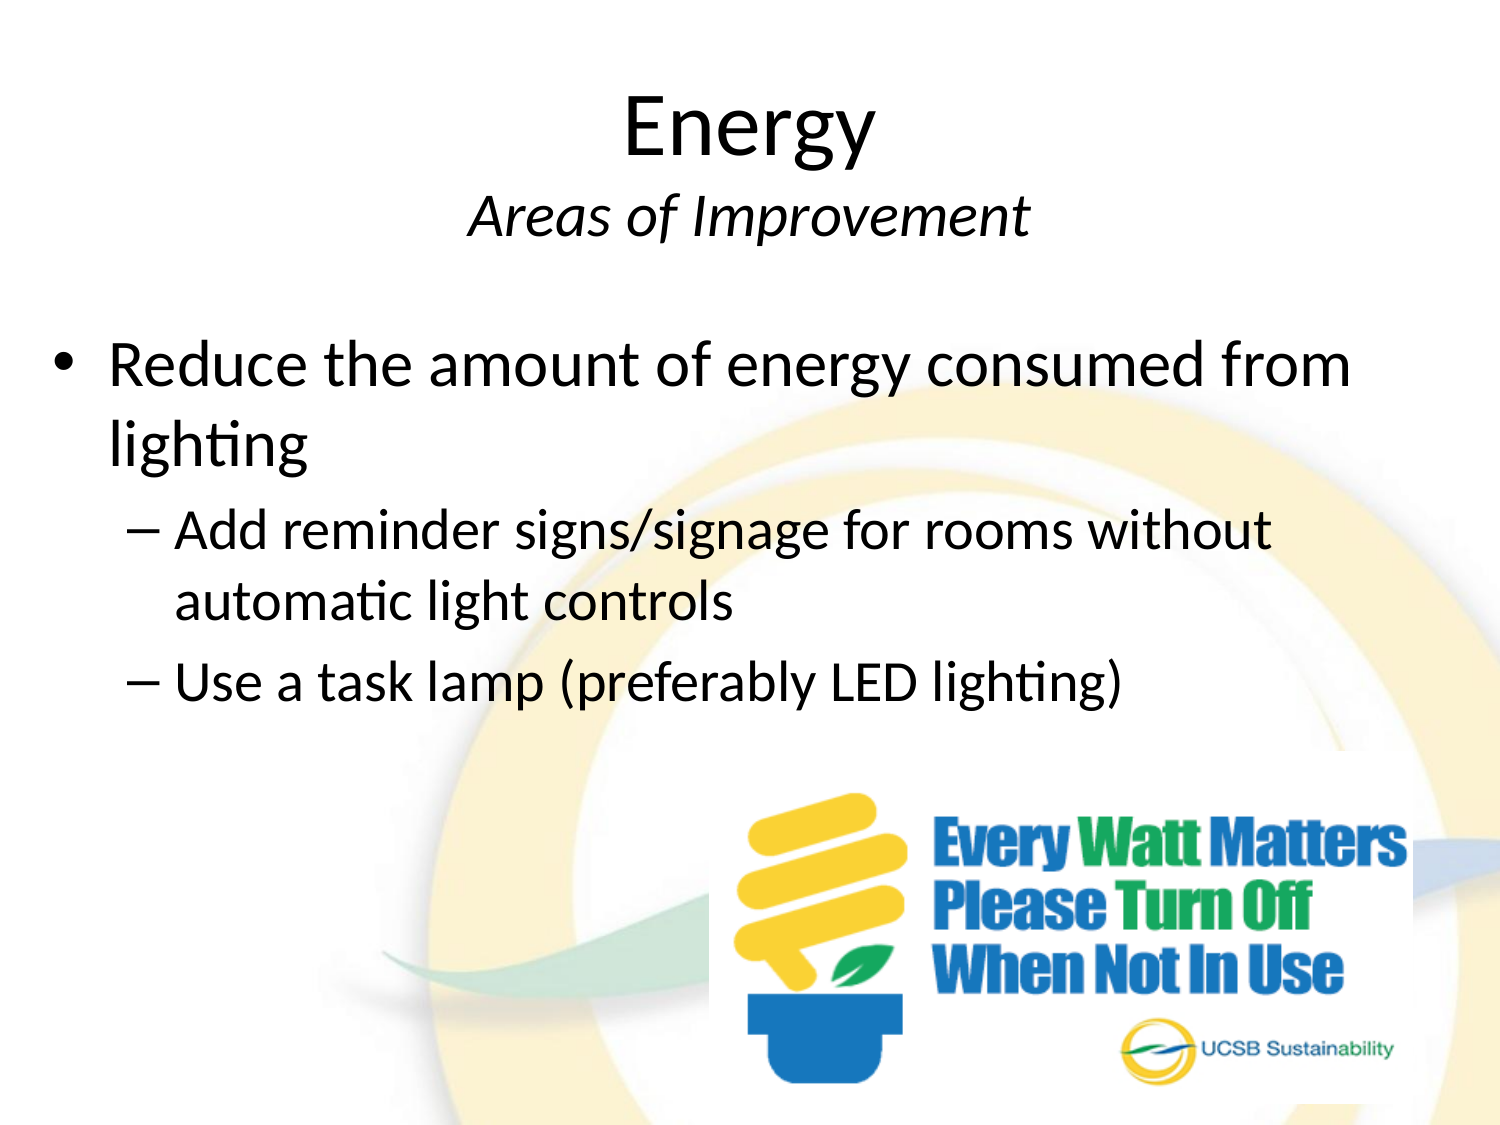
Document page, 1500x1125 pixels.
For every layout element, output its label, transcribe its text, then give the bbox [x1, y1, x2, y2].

title Energy Areas of Improvement [75, 99, 1425, 288]
picture [0, 0, 1500, 1125]
list Reduce the amount of energy consumed from lighting Add reminder signs/signage for rooms without automatic light controls Use a task lamp (preferably LED lighting) [37, 312, 1463, 988]
